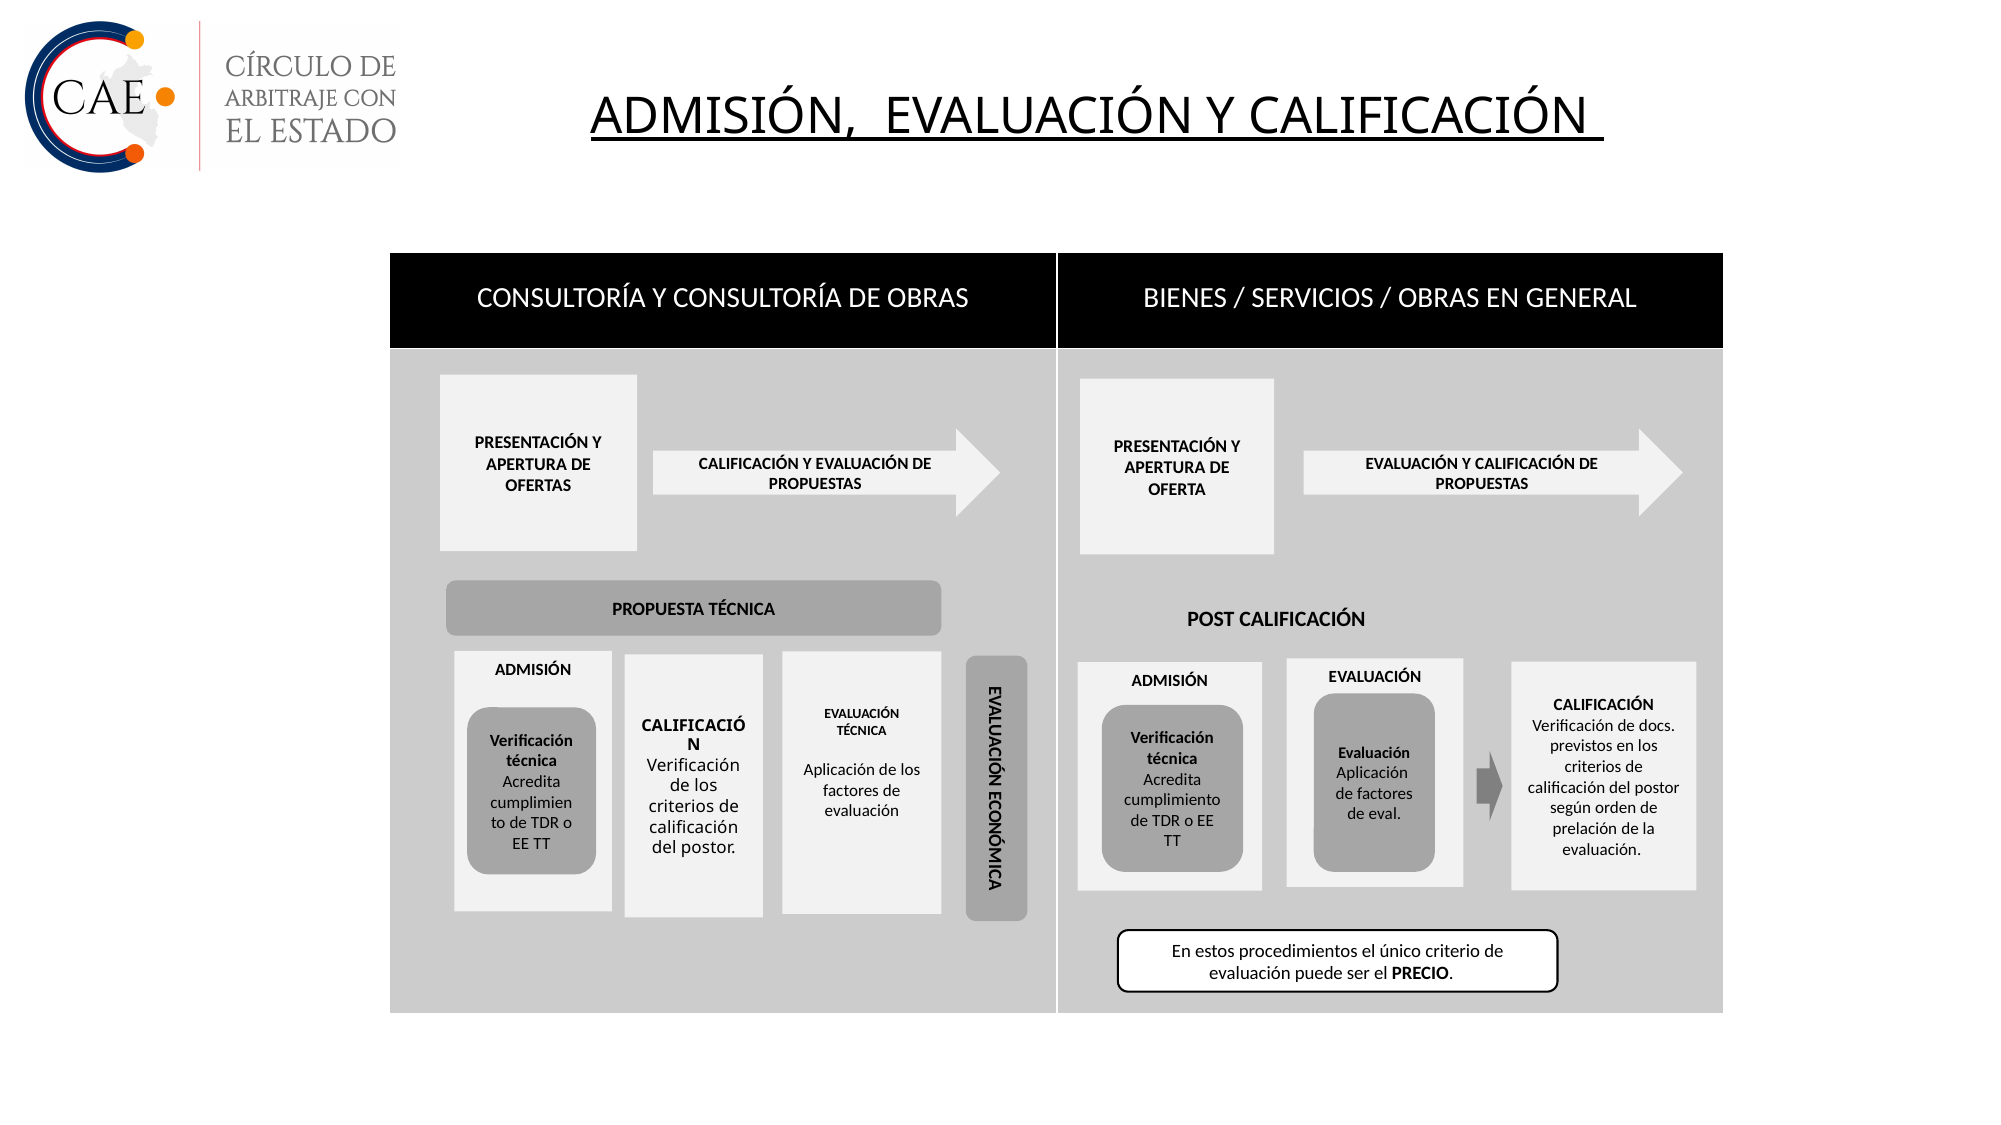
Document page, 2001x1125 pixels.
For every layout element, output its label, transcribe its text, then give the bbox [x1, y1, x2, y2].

text_box [1476, 750, 1503, 822]
text_box PRESENTACIÓN Y APERTURA DE OFERTAS [440, 374, 638, 552]
text_box Verificación técnica Acredita cumplimiento de TDR o EE TT [1101, 704, 1244, 873]
text_box EVALUACIÓN ECONÓMICA [965, 655, 1028, 922]
text_box CALIFICACIÓN Y EVALUACIÓN DE PROPUESTAS [653, 428, 1001, 517]
table_header CONSULTORÍA Y CONSULTORÍA DE OBRAS [390, 253, 1056, 348]
title ADMISIÓN, EVALUACIÓN Y CALIFICACIÓN [575, 81, 1651, 153]
text_box ADMISIÓN [1077, 662, 1263, 891]
table_cell [1058, 349, 1723, 1013]
table_cell [390, 349, 1056, 1013]
text_box EVALUACIÓN Y CALIFICACIÓN DE PROPUESTAS [1303, 428, 1683, 517]
text_box PRESENTACIÓN Y APERTURA DE OFERTA [1080, 378, 1275, 555]
text_box CALIFICACIÓN Verificación de los criterios de calificación del postor. [624, 654, 763, 918]
table_header BIENES / SERVICIOS / OBRAS EN GENERAL [1058, 253, 1723, 348]
text_box POST CALIFICACIÓN [1118, 600, 1435, 636]
text_box CALIFICACIÓN Verificación de docs. previstos en los criterios de calificación del postor según orden de prelación de la evaluación. [1511, 661, 1697, 891]
picture [23, 18, 400, 174]
text_box Verificación técnica Acredita cumplimiento de TDR o EE TT [466, 706, 597, 876]
text_box PROPUESTA TÉCNICA [446, 580, 942, 636]
text_box EVALUACIÓN [1286, 658, 1464, 887]
text_box Evaluación Aplicación de factores de eval. [1313, 692, 1436, 873]
text_box EVALUACIÓN TÉCNICA Aplicación de los factores de evaluación [782, 651, 942, 914]
text_box En estos procedimientos el único criterio de evaluación puede ser el PRECIO. [1116, 929, 1559, 993]
text_box ADMISIÓN [454, 650, 612, 912]
